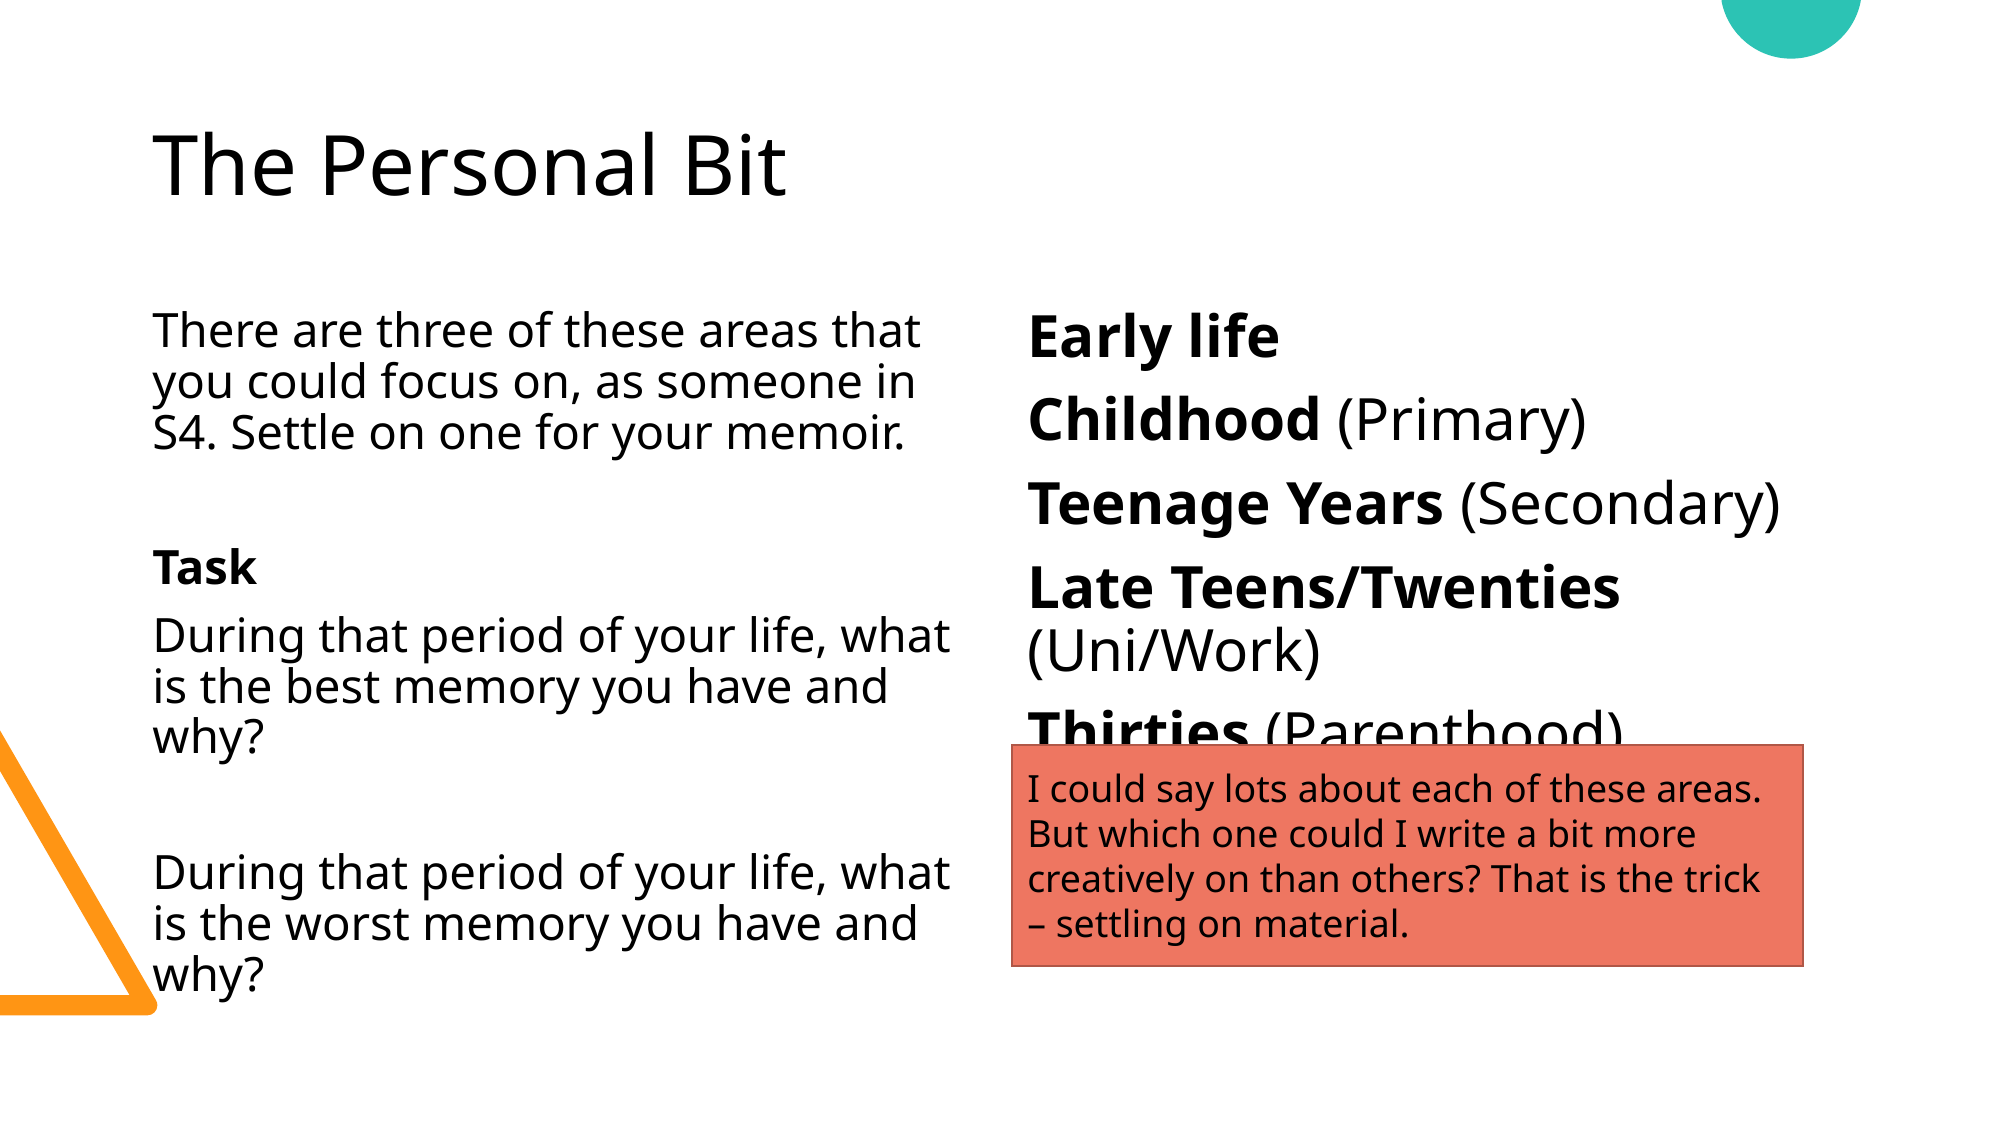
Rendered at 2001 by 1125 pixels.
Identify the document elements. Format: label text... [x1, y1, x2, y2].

list Early life Childhood (Primary) Teenage Years (Secondary) Late Teens/Twenties (Uni/Work) Thirties (Parenthood) [1012, 299, 1863, 1014]
title The Personal Bit [137, 59, 1863, 278]
list There are three of these areas that you could focus on, as someone in S4. Settle on one for your memoir. Task During that period of your life, what is the best memory you have and why? During that period of your life, what is the worst memory you have and why? [137, 299, 988, 1014]
text_box I could say lots about each of these areas. But which one could I write a bit more creatively on than others? That is the trick – settling on material. [1011, 744, 1804, 967]
